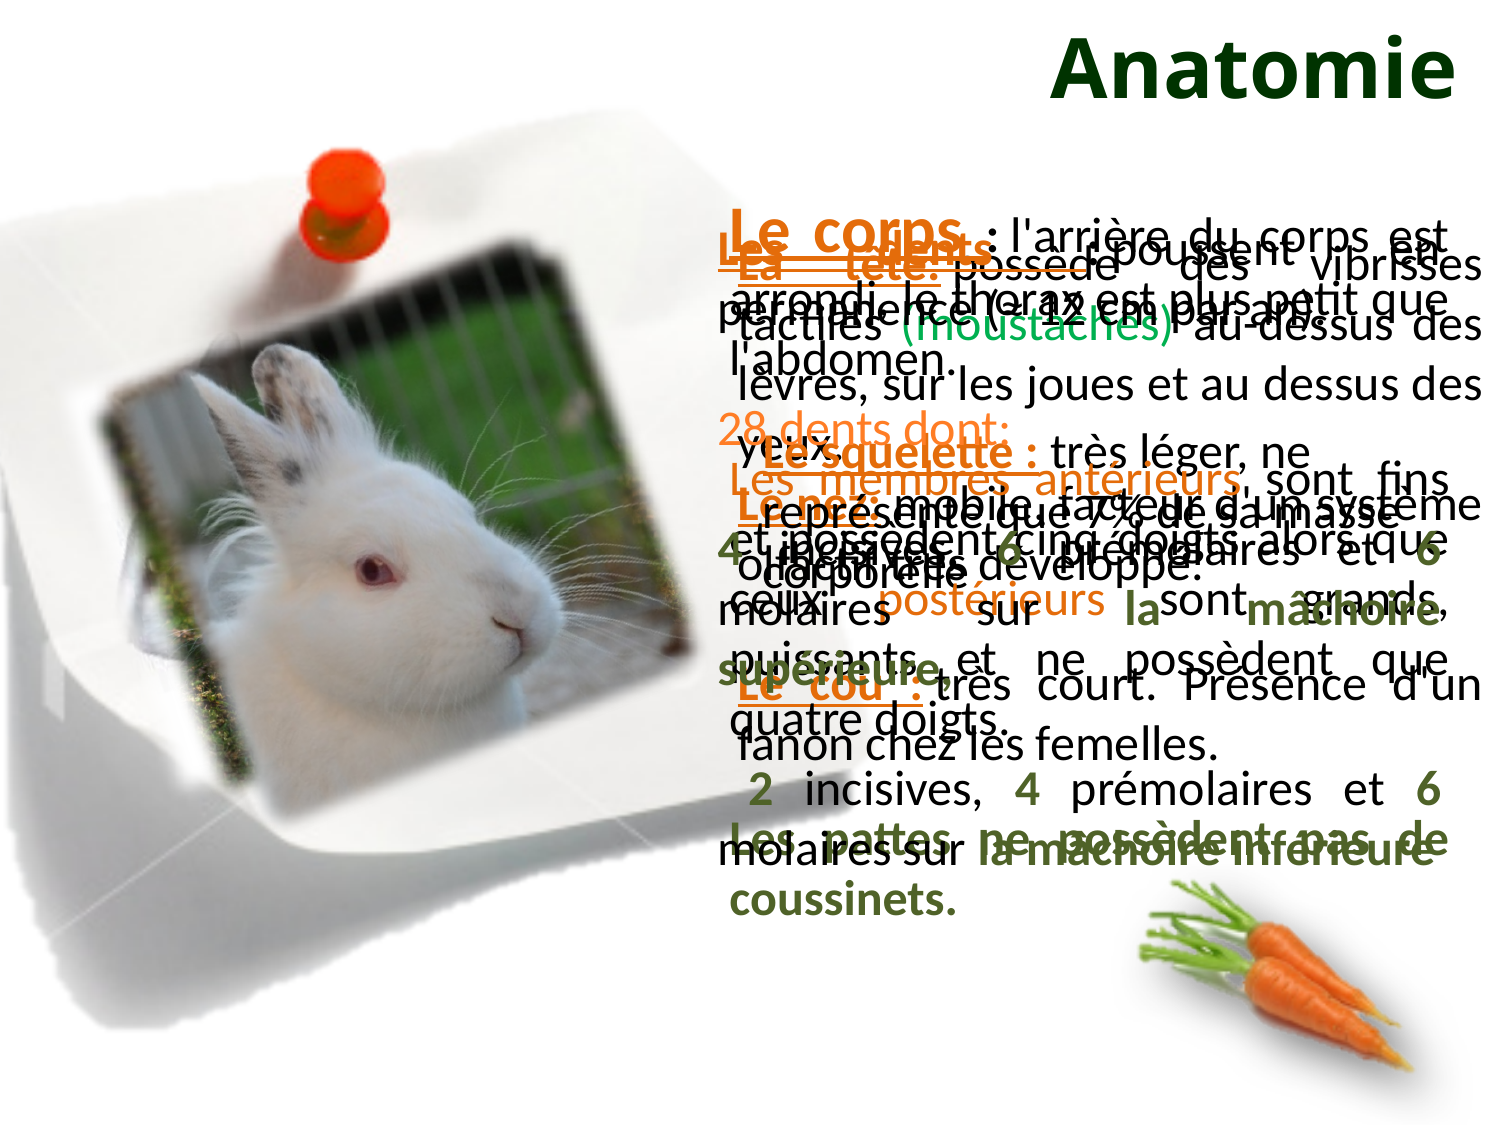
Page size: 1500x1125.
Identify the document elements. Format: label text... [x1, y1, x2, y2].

text_box Le corps : l'arrière du corps est arrondi, le thorax est plus petit que l'abdomen. Les membres antérieurs sont fins et possèdent cinq doigts alors que ceux postérieurs sont grands, puissants et ne possèdent que quatre doigts. Les pattes ne possèdent pas de coussinets. [1145, 178, 1465, 933]
text_box Anatomie [1145, 7, 1494, 123]
text_box La tête: possède des vibrisses tactiles (moustaches) au-dessus des lèvres, sur les joues et au dessus des yeux. Le nez: mobile, facteur d'un système olfactif très développé. Le cou : très court. Présence d'un fanon chez les femelles. [1465, 607, 1498, 778]
text_box Les dents : poussent en permanence (≈ 12 cm par an). 28 dents dont: 4 incisives, 6 prémolaires et 6 molaires sur la mâchoire supérieure, 2 incisives, 4 prémolaires et 6 molaires sur la mâchoire inférieure [1145, 208, 1456, 857]
text_box Le squelette : très léger, ne représente que 7% de sa masse corporelle [1465, 411, 1498, 607]
text_box La tête: possède des vibrisses tactiles (moustaches) au-dessus des lèvres, sur les joues et au dessus des yeux. Le nez: mobile, facteur d'un système olfactif très développé. Le cou : très court. Présence d'un fanon chez les femelles. [1465, 223, 1498, 411]
picture [0, 0, 1457, 1125]
